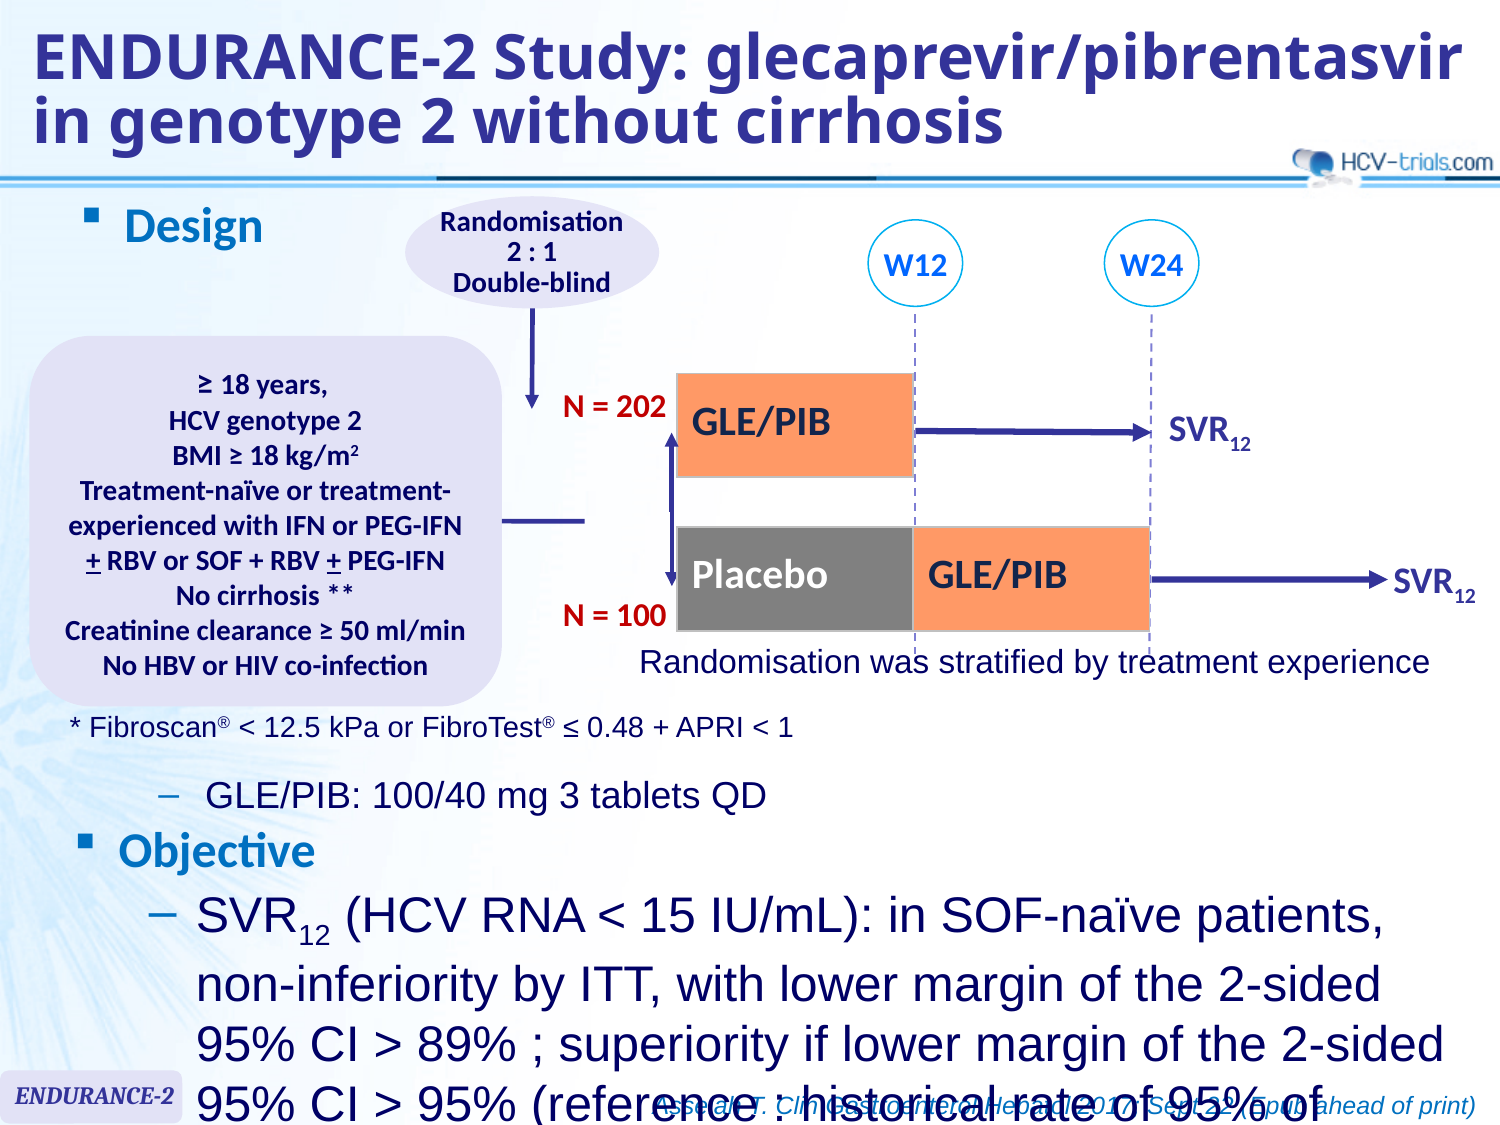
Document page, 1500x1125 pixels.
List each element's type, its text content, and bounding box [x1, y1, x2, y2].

text_box N = 100 [548, 586, 682, 641]
text_box Randomisation was stratified by treatment experience [624, 633, 1447, 688]
picture [0, 0, 1500, 1125]
text_box GLE/PIB: 100/40 mg 3 tablets QD [143, 763, 783, 810]
title ENDURANCE-2 Study: glecaprevir/pibrentasvir in genotype 2 without cirrhosis [17, 12, 1500, 173]
table_header Placebo [678, 528, 912, 630]
text_box N = 202 [548, 376, 676, 432]
table_header GLE/PIB [678, 374, 912, 476]
text_box [0, 184, 286, 280]
text_box SVR12 [1378, 549, 1491, 615]
text_box Asselah T. Clin Gastroenterol Hepatol 2017; Sept 22 (Epub ahead of print) [395, 1082, 1500, 1125]
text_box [0, 1070, 196, 1124]
list Design [64, 184, 325, 256]
table_header GLE/PIB [914, 528, 1149, 630]
text_box * Fibroscan® < 12.5 kPa or FibroTest® ≤ 0.48 + APRI < 1 [54, 700, 918, 751]
text_box [1151, 573, 1378, 586]
text_box [916, 426, 1152, 439]
text_box W24 [1104, 219, 1199, 307]
text_box W12 [868, 219, 963, 307]
text_box ≥ 18 years, HCV genotype 2 BMI ≥ 18 kg/m2 Treatment-naïve or treatment-experienced with IFN or PEG-IFN + RBV or SOF + RBV + PEG-IFN No cirrhosis ** Creatinine clearance ≥ 50 ml/min No HBV or HIV co-infection [29, 335, 502, 700]
text_box SVR12 [1154, 397, 1267, 463]
text_box Objective SVR12 (HCV RNA < 15 IU/mL): in SOF-naïve patients, non-inferiority by ITT, with lower margin of the 2-sided 95% CI > 89% ; superiority if lower margin of the 2-sided 95% CI > 95% (reference : historical rate of 95% of SVR12 (12 weeks of SOF + RBV)) [58, 810, 1471, 1035]
text_box Randomisation 2 : 1 Double-blind [405, 196, 660, 309]
